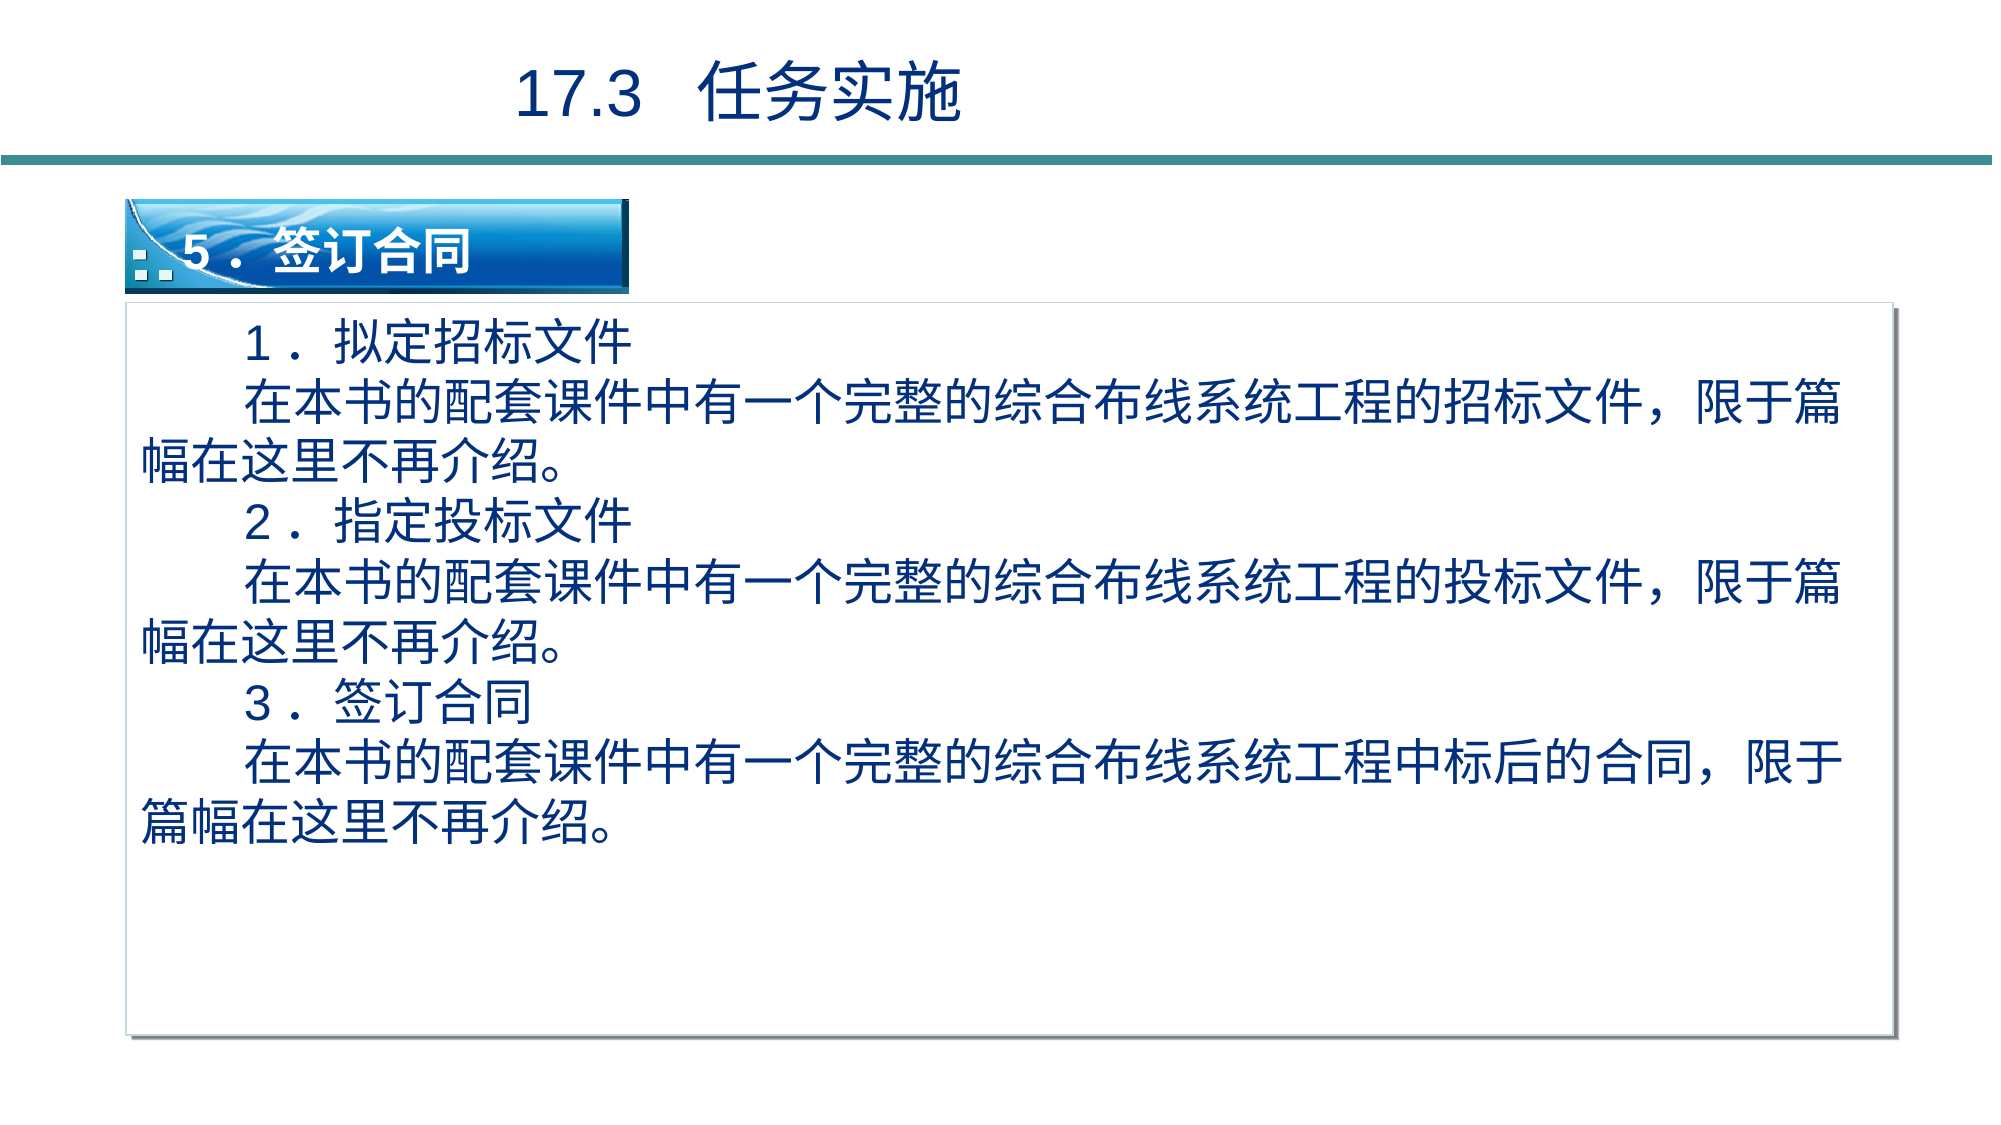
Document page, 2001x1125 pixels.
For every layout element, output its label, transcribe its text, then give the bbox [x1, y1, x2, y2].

text_box 1．拟定招标文件 在本书的配套课件中有一个完整的综合布线系统工程的招标文件，限于篇幅在这里不再介绍。 2．指定投标文件 在本书的配套课件中有一个完整的综合布线系统工程的投标文件，限于篇幅在这里不再介绍。 3．签订合同 在本书的配套课件中有一个完整的综合布线系统工程中标后的合同，限于篇幅在这里不再介绍。 [125, 302, 1894, 1035]
picture [125, 198, 629, 294]
text_box 17.3 任务实施 [499, 42, 1638, 138]
